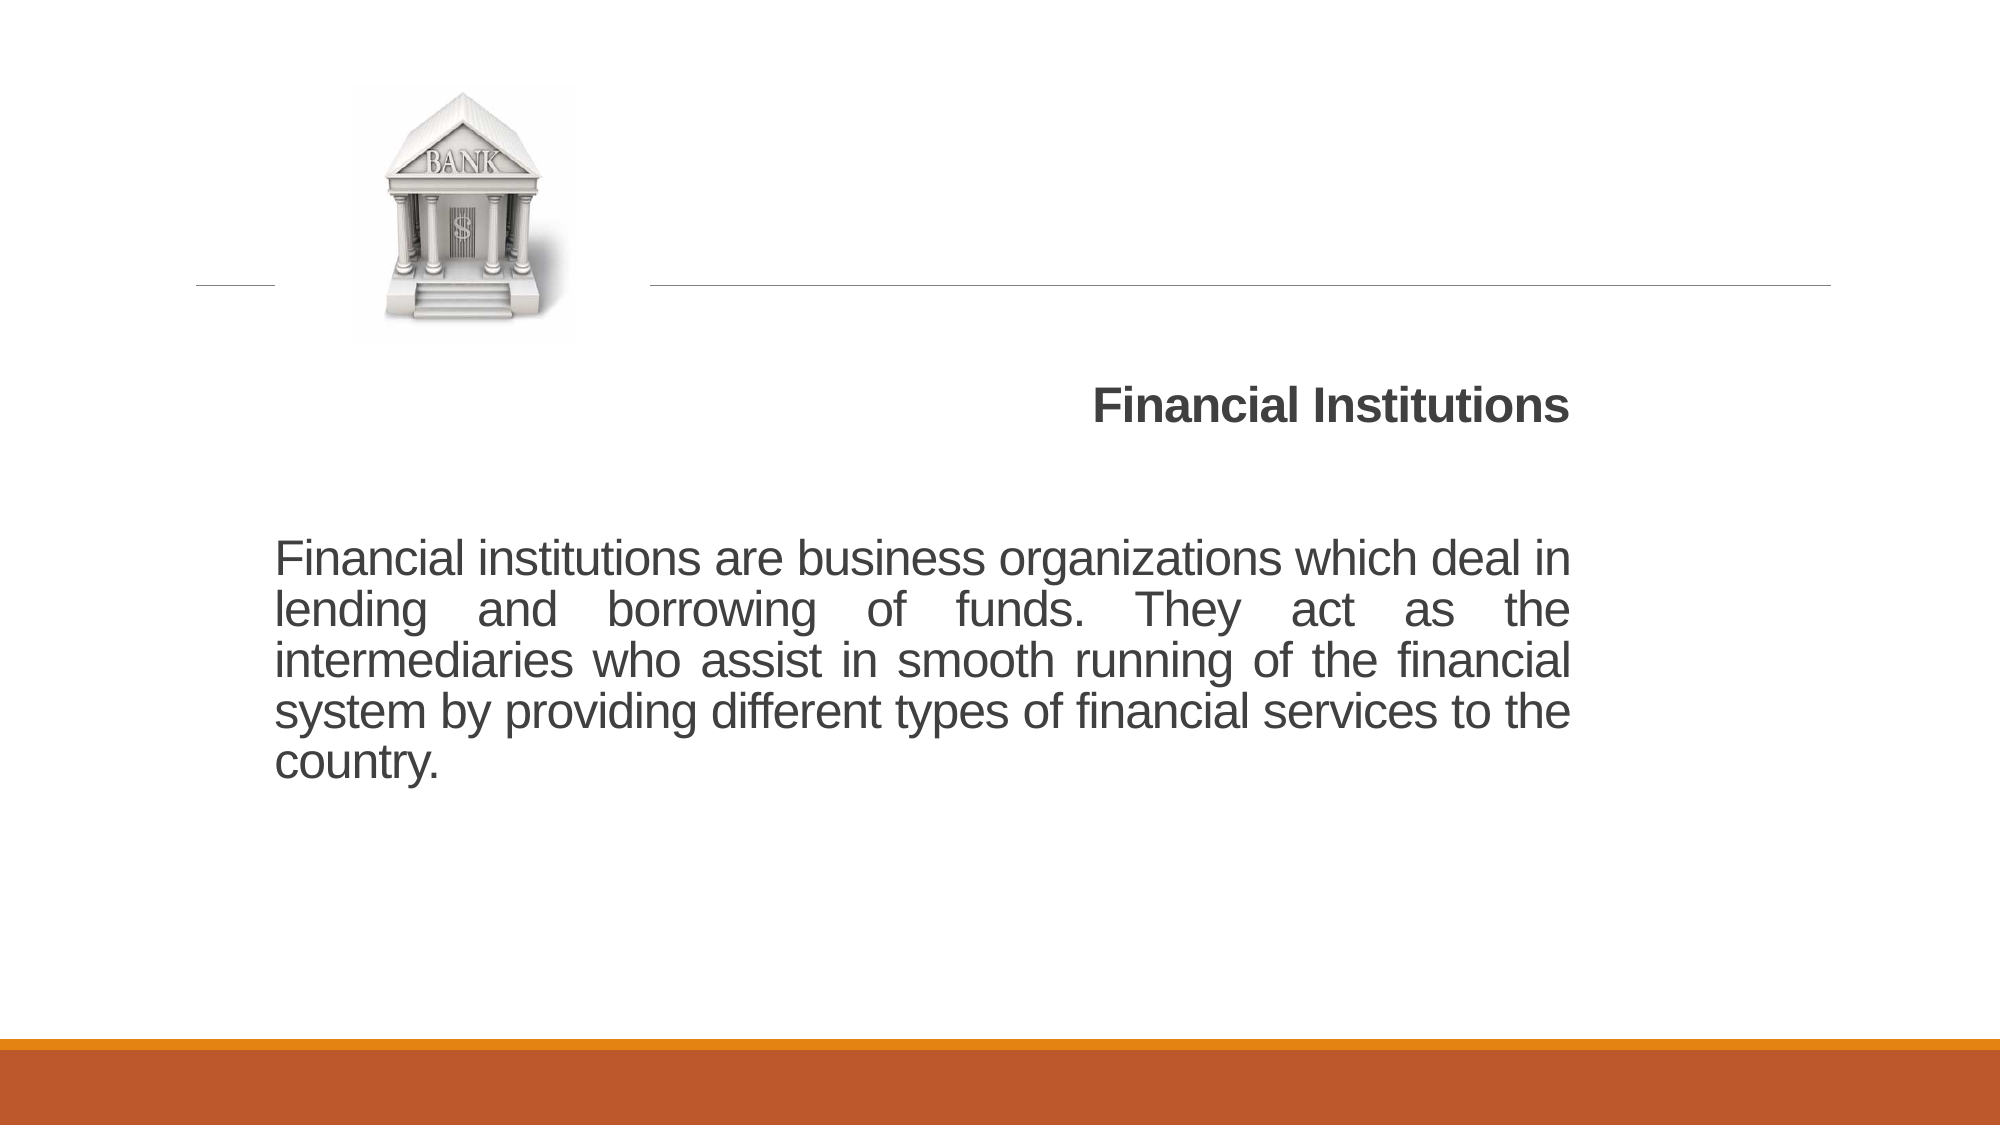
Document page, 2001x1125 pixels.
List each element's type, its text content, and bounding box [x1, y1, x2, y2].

title Financial Institutions Financial institutions are business organizations which deal in lending and borrowing of funds. They act as the intermediaries who assist in smooth running of the financial system by providing different types of financial services to the country. [259, 37, 1586, 908]
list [274, 85, 651, 345]
